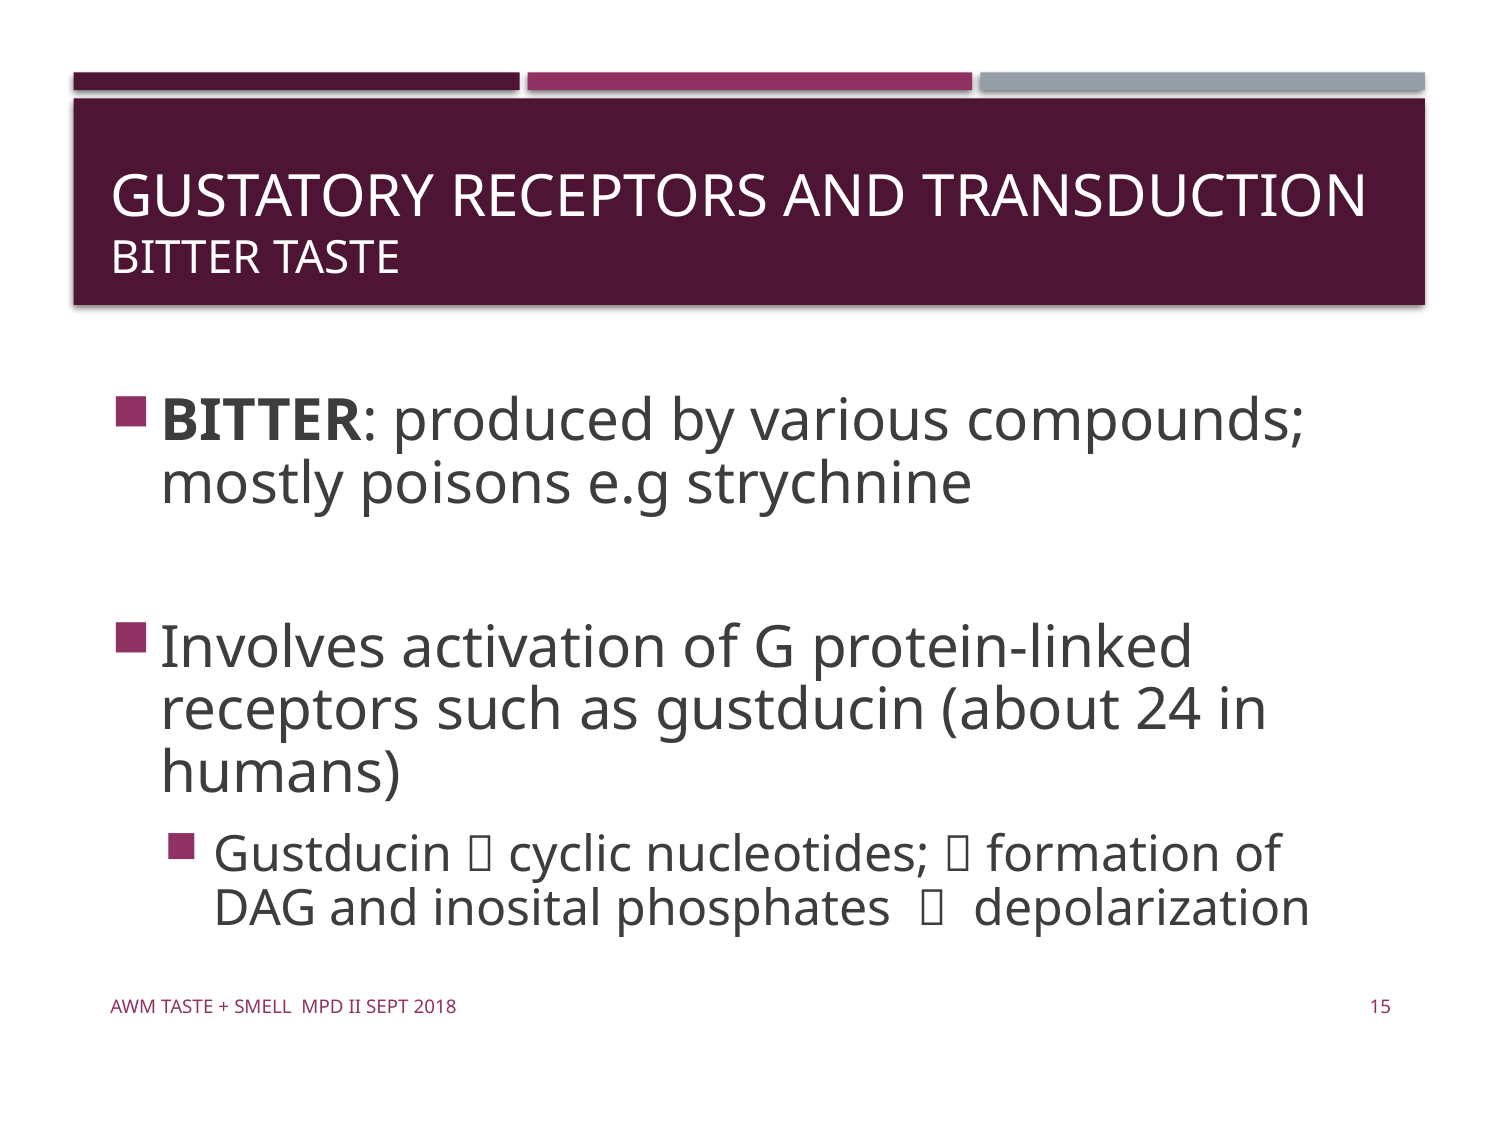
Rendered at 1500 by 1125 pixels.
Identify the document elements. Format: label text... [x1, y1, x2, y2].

list BITTER: produced by various compounds; mostly poisons e.g strychnine Involves activation of G protein-linked receptors such as gustducin (about 24 in humans) Gustducin  cyclic nucleotides;  formation of DAG and inosital phosphates  depolarization [95, 365, 1406, 962]
title Gustatory Receptors and Transduction bitter taste [95, 112, 1406, 291]
slide_number 15 [1279, 977, 1406, 1037]
footer awm Taste + Smell MPD II Sept 2018 [95, 976, 895, 1037]
